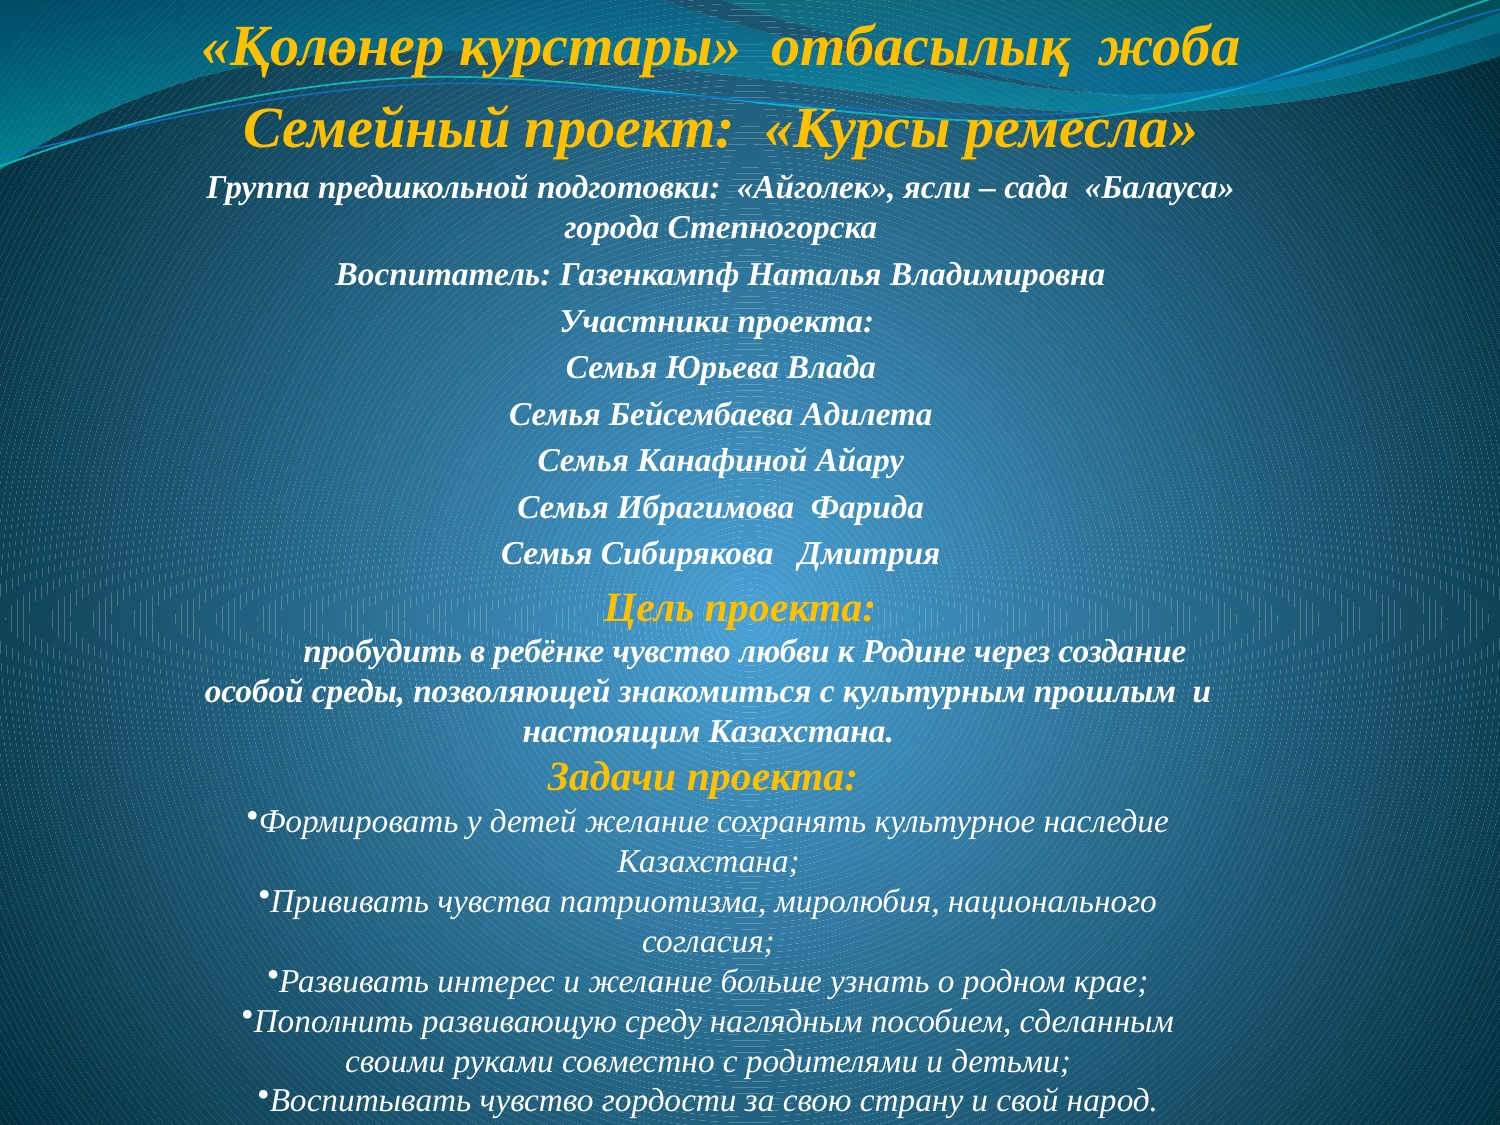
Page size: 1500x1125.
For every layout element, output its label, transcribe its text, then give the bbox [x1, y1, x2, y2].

subtitle «Қолөнер курстары» отбасылық жоба Семейный проект: «Курсы ремесла» Группа предшкольной подготовки: «Айголек», ясли – сада «Балауса» города Степногорска Воспитатель: Газенкампф Наталья Владимировна Участники проекта: Семья Юрьева Влада Семья Бейсембаева Адилета Семья Канафиной Айару Семья Ибрагимова Фарида Семья Сибирякова Дмитрия [194, 0, 1258, 315]
text_box Цель проекта: пробудить в ребёнке чувство любви к Родине через создание особой среды, позволяющей знакомиться с культурным прошлым и настоящим Казахстана. Задачи проекта: Формировать у детей желание сохранять культурное наследие Казахстана; Прививать чувства патриотизма, миролюбия, национального согласия; Развивать интерес и желание больше узнать о родном крае; Пополнить развивающую среду наглядным пособием, сделанным своими руками совместно с родителями и детьми; Воспитывать чувство гордости за свою страну и свой народ. [182, 571, 1235, 1125]
